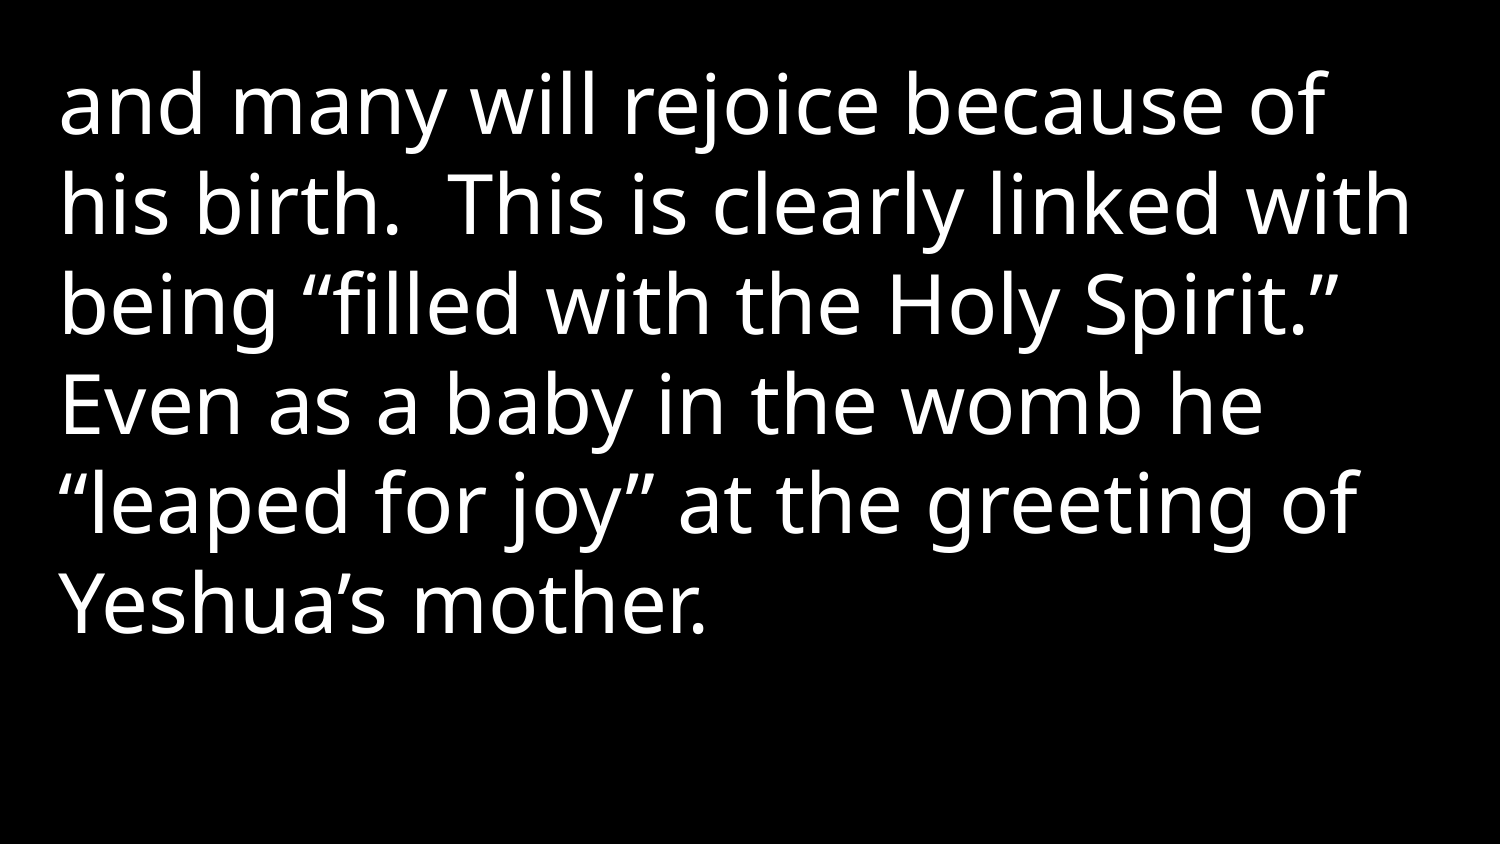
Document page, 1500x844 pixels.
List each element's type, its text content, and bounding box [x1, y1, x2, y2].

list and many will rejoice because of his birth. This is clearly linked with being “filled with the Holy Spirit.” Even as a baby in the womb he “leaped for joy” at the greeting of Yeshua’s mother. [50, 46, 1425, 810]
